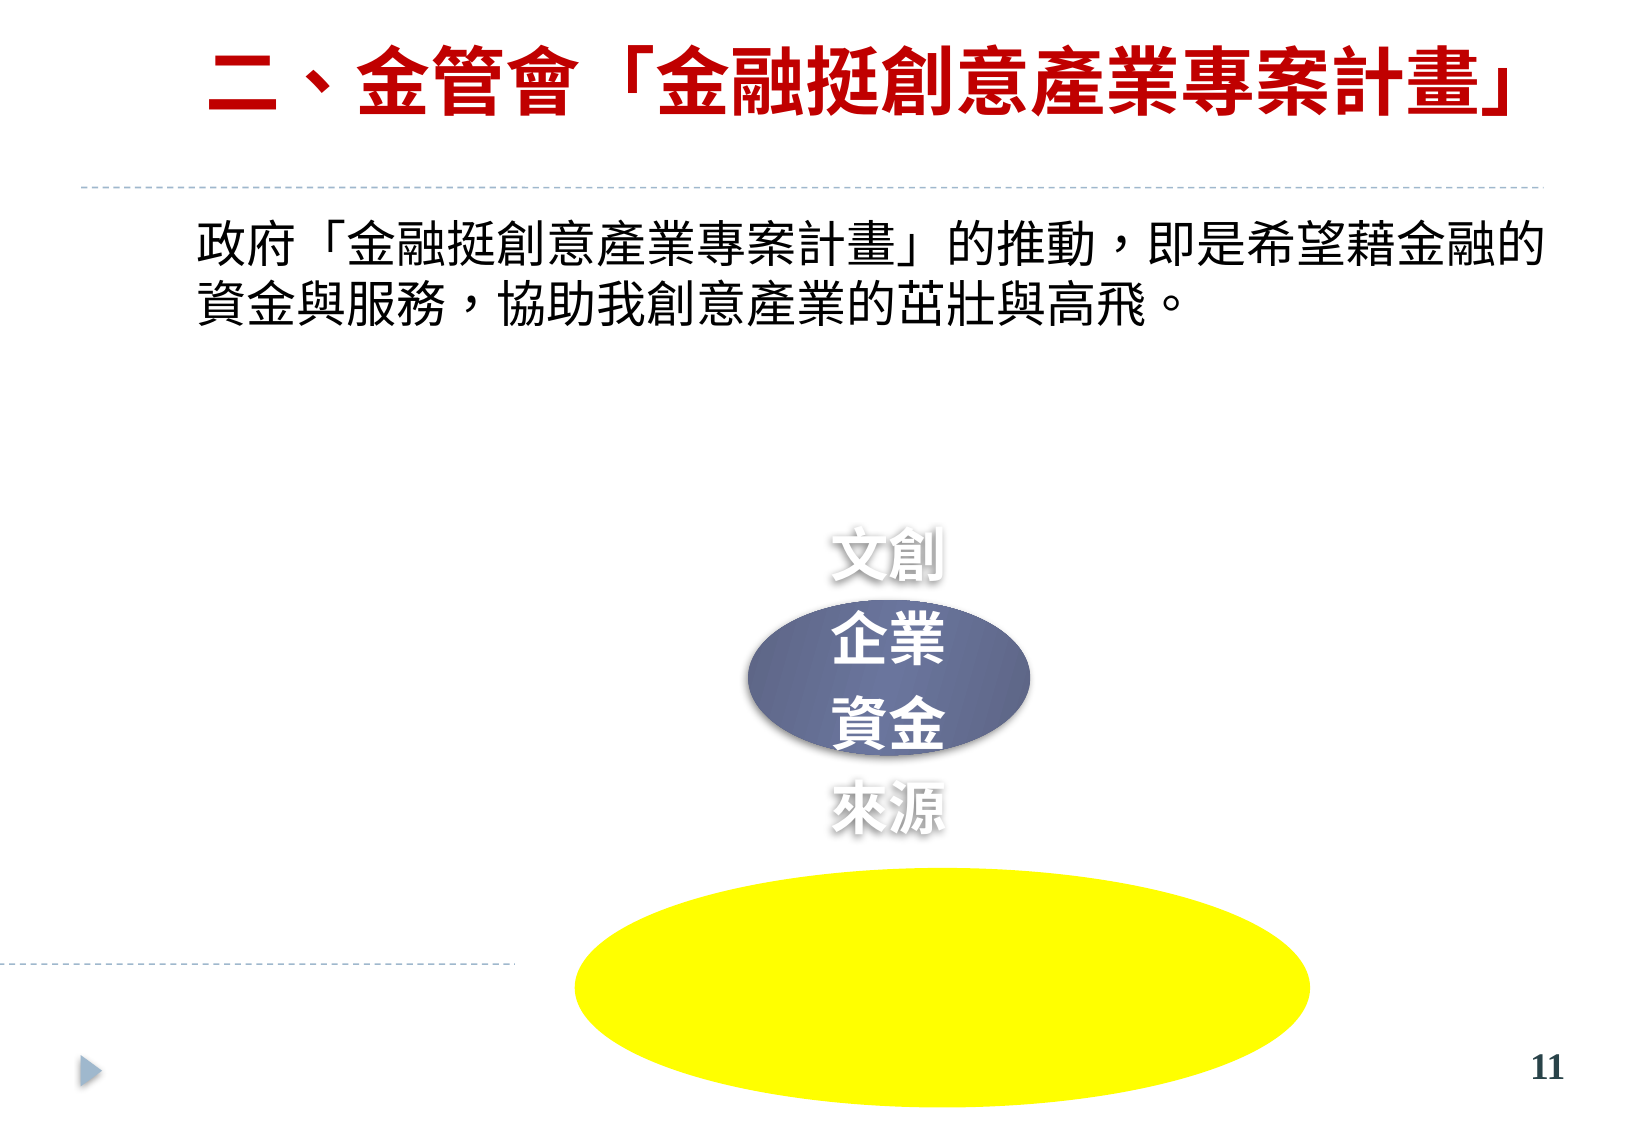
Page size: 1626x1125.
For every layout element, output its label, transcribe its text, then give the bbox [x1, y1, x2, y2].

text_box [324, 367, 1454, 988]
slide_number 11 [1330, 1035, 1581, 1095]
text_box [576, 1001, 1308, 1108]
text_box 政府「金融挺創意產業專案計畫」的推動，即是希望藉金融的資金與服務，協助我創意產業的茁壯與高飛。 [181, 85, 1564, 340]
text_box 二、金管會「金融挺創意產業專案計畫」 [149, 14, 1612, 156]
